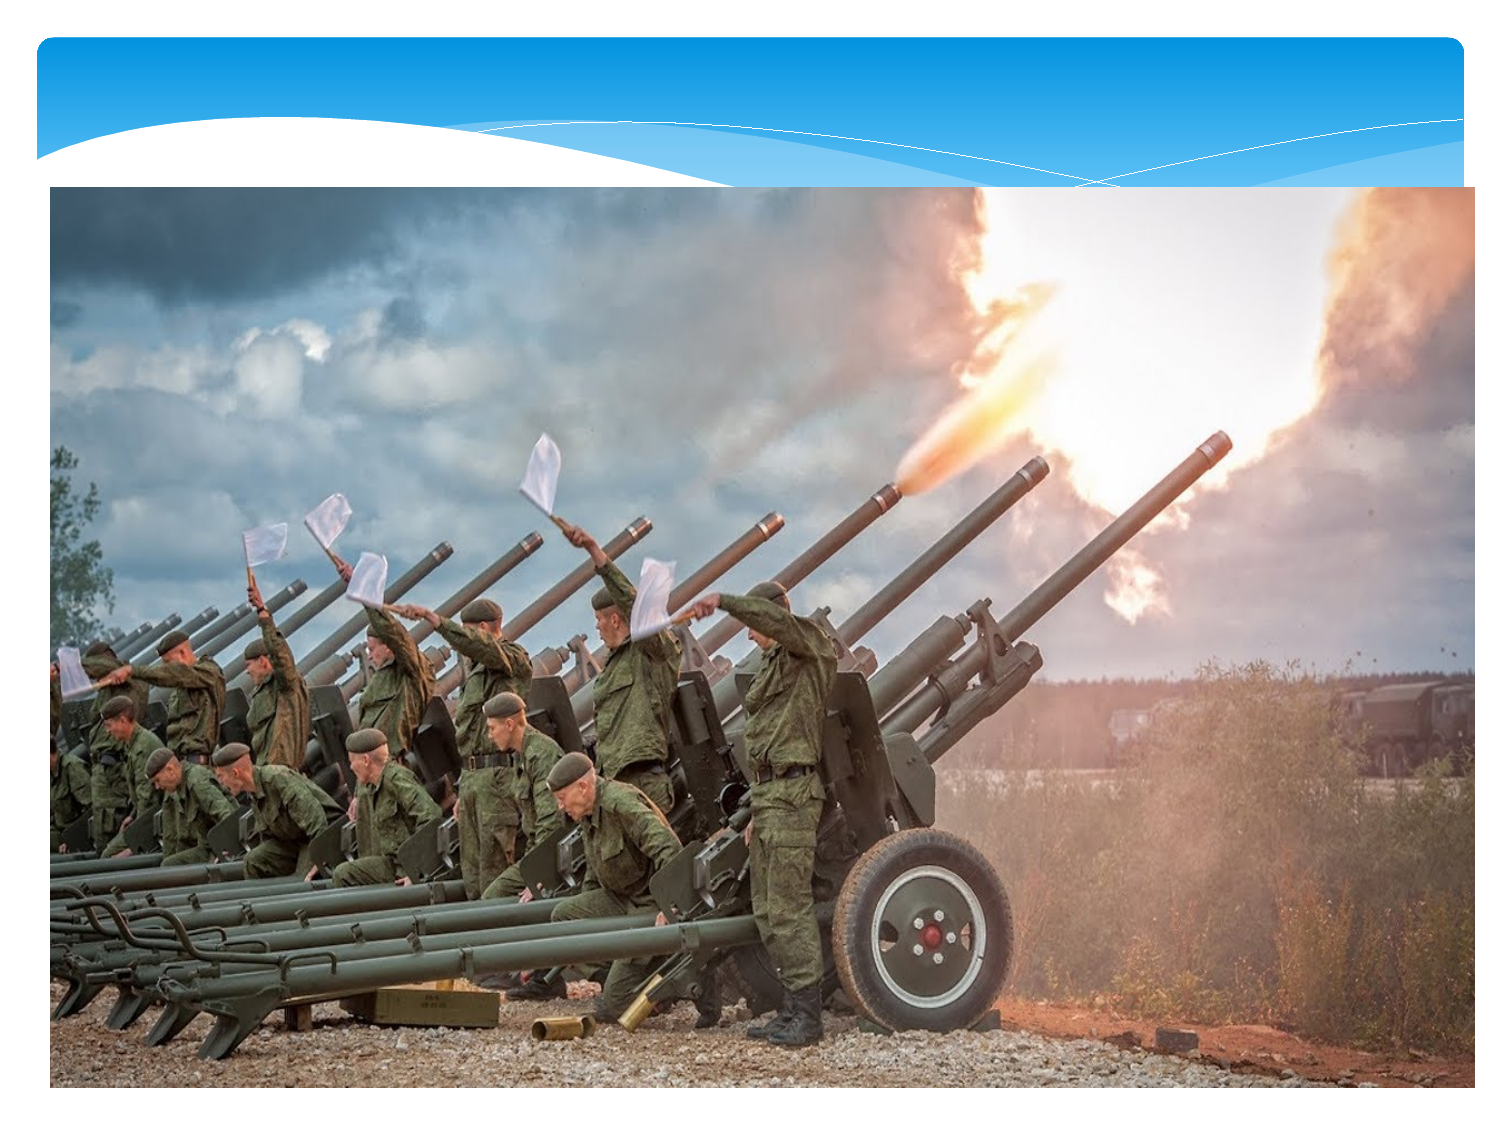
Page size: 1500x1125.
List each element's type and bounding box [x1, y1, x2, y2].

picture [49, 187, 1476, 1088]
